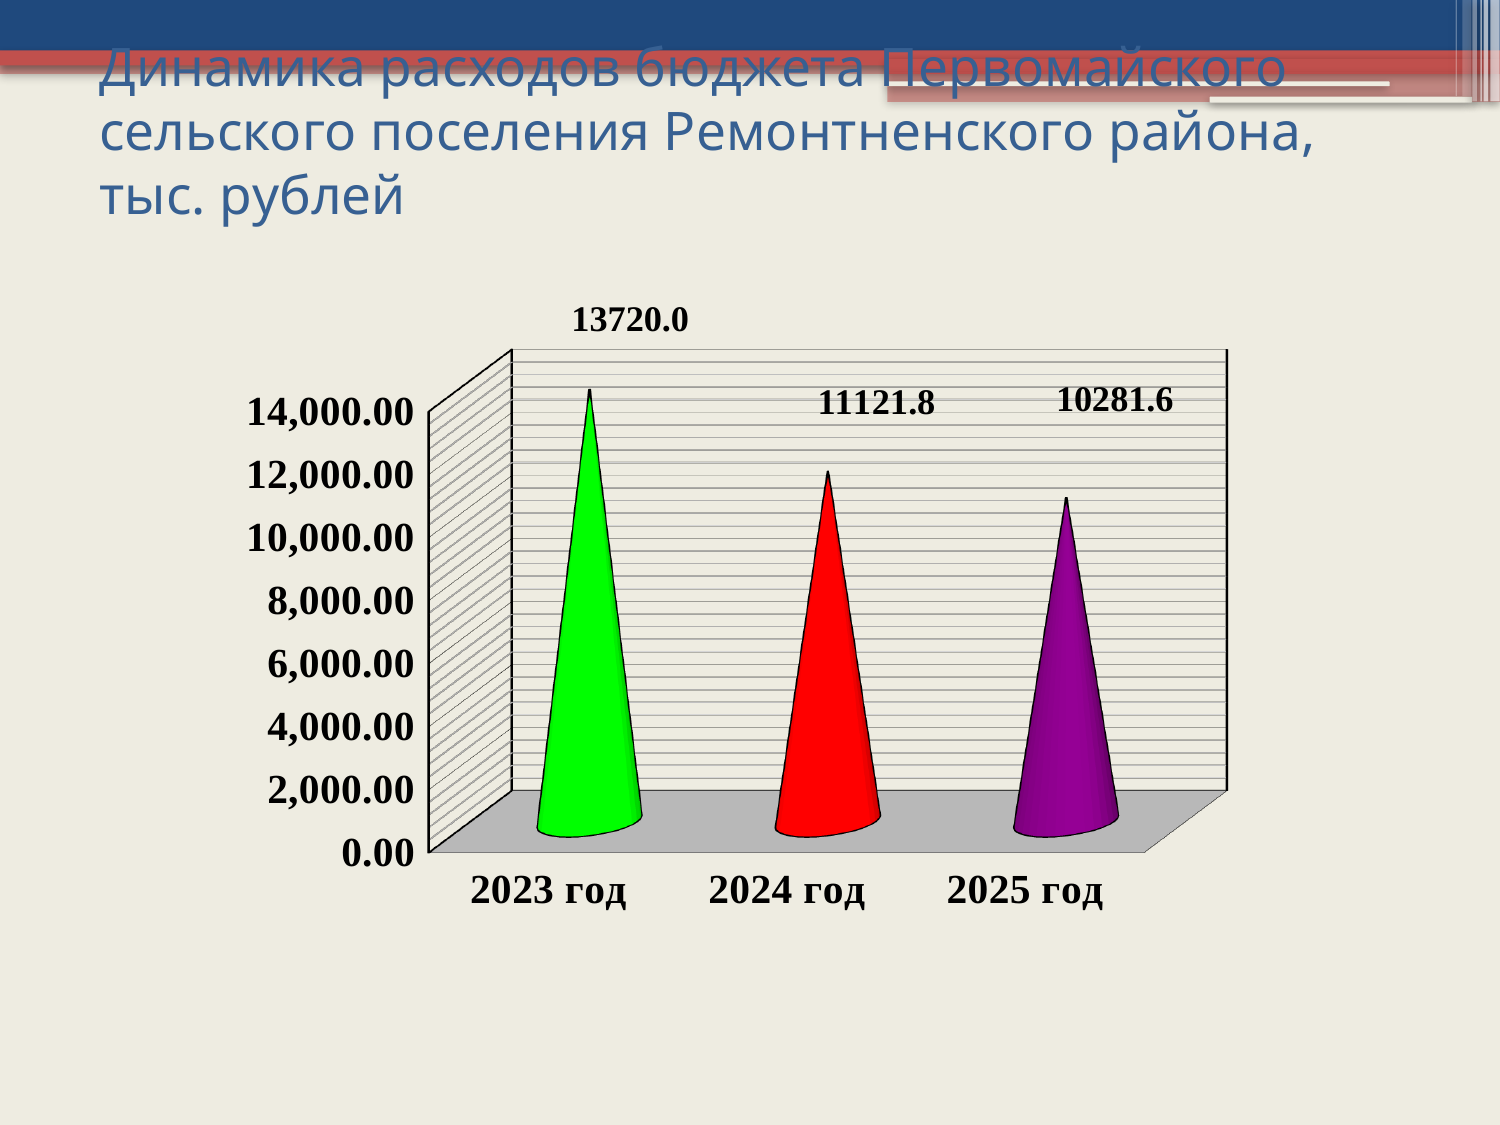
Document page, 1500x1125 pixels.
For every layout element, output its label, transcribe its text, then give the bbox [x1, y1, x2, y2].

title Динамика расходов бюджета Первомайского сельского поселения Ремонтненского района, тыс. рублей [74, 25, 1426, 233]
chart [245, 299, 1245, 948]
